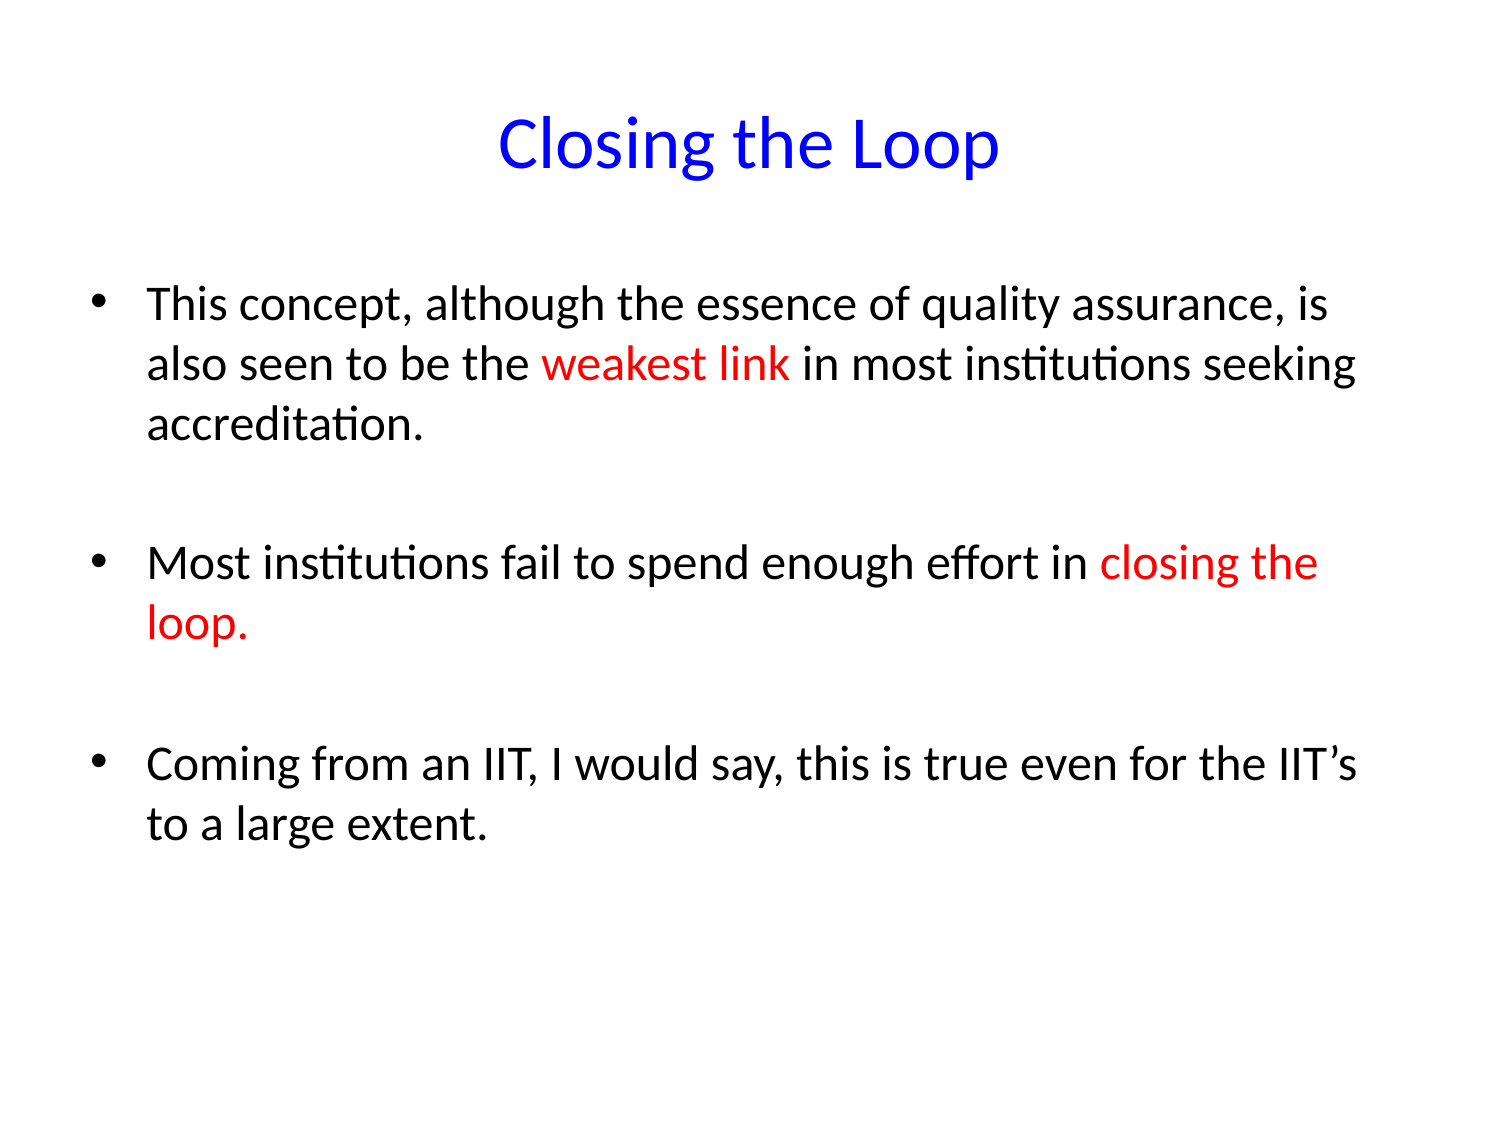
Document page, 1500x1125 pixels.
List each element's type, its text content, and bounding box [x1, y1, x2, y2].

list This concept, although the essence of quality assurance, is also seen to be the weakest link in most institutions seeking accreditation. Most institutions fail to spend enough effort in closing the loop. Coming from an IIT, I would say, this is true even for the IIT’s to a large extent. [75, 262, 1425, 1005]
title Closing the Loop [75, 45, 1425, 233]
